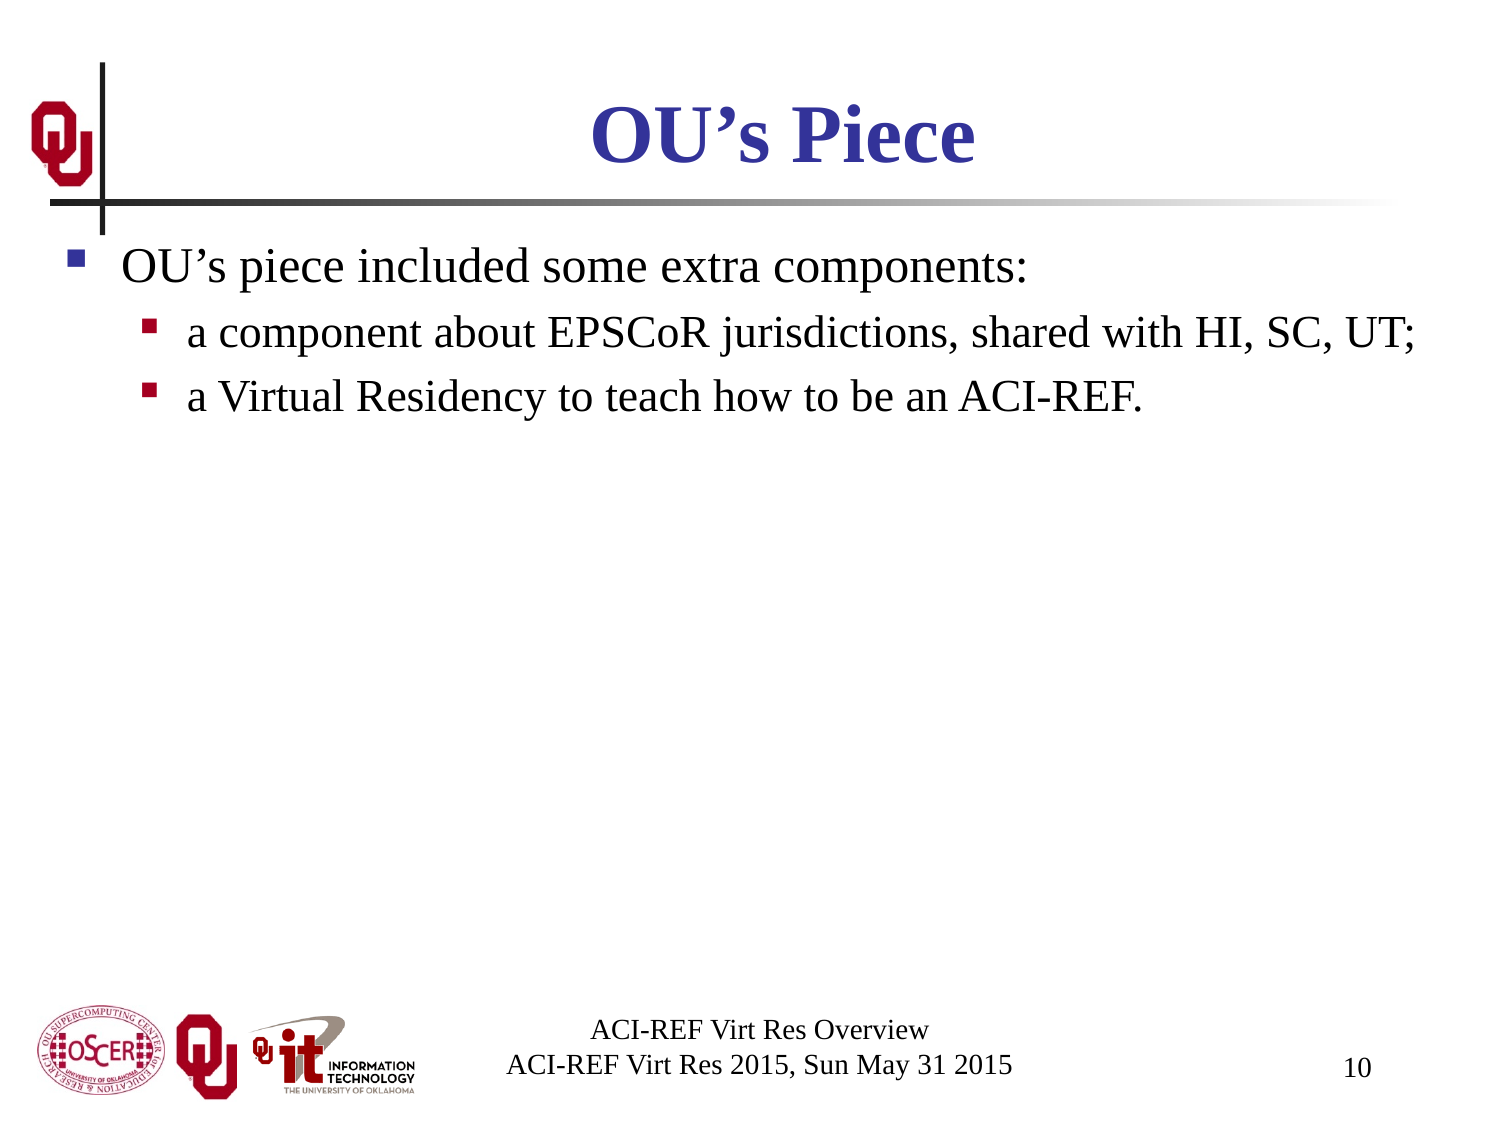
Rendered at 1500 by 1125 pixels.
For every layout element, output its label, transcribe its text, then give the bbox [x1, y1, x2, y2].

slide_number 10 [1174, 1015, 1388, 1091]
footer ACI-REF Virt Res Overview ACI-REF Virt Res 2015, Sun May 31 2015 [431, 1012, 1088, 1088]
list OU’s piece included some extra components: a component about EPSCoR jurisdictions, shared with HI, SC, UT; a Virtual Residency to teach how to be an ACI-REF. [49, 224, 1442, 988]
picture [174, 1005, 425, 1104]
picture [37, 1005, 165, 1095]
picture [29, 99, 94, 189]
title OU’s Piece [124, 74, 1442, 187]
